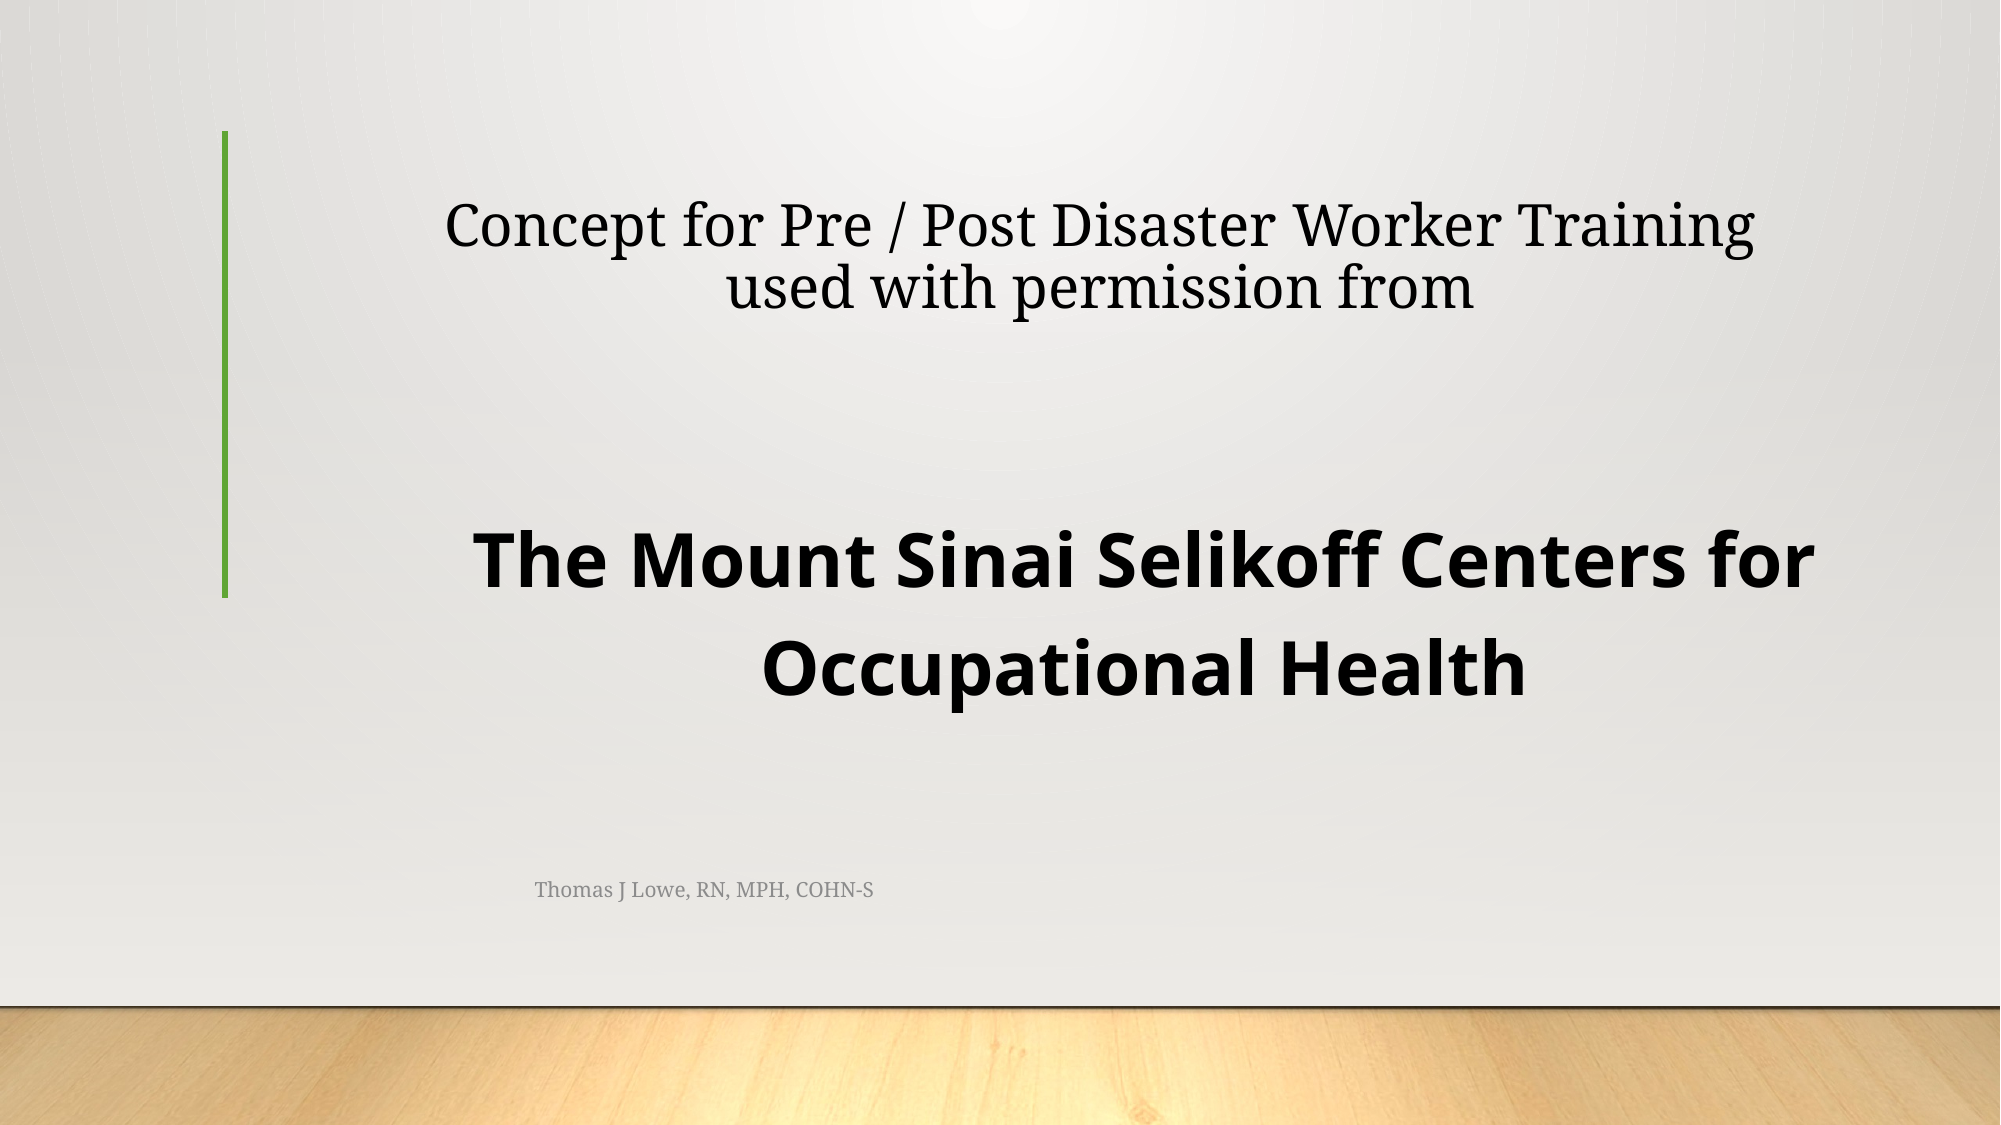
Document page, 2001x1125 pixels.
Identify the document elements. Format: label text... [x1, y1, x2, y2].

picture [0, 1006, 2000, 1125]
footer Thomas J Lowe, RN, MPH, COHN-S [519, 863, 1481, 915]
title Concept for Pre / Post Disaster Worker Training used with permission from [398, 19, 1803, 330]
list The Mount Sinai Selikoff Centers for Occupational Health [443, 479, 1847, 646]
